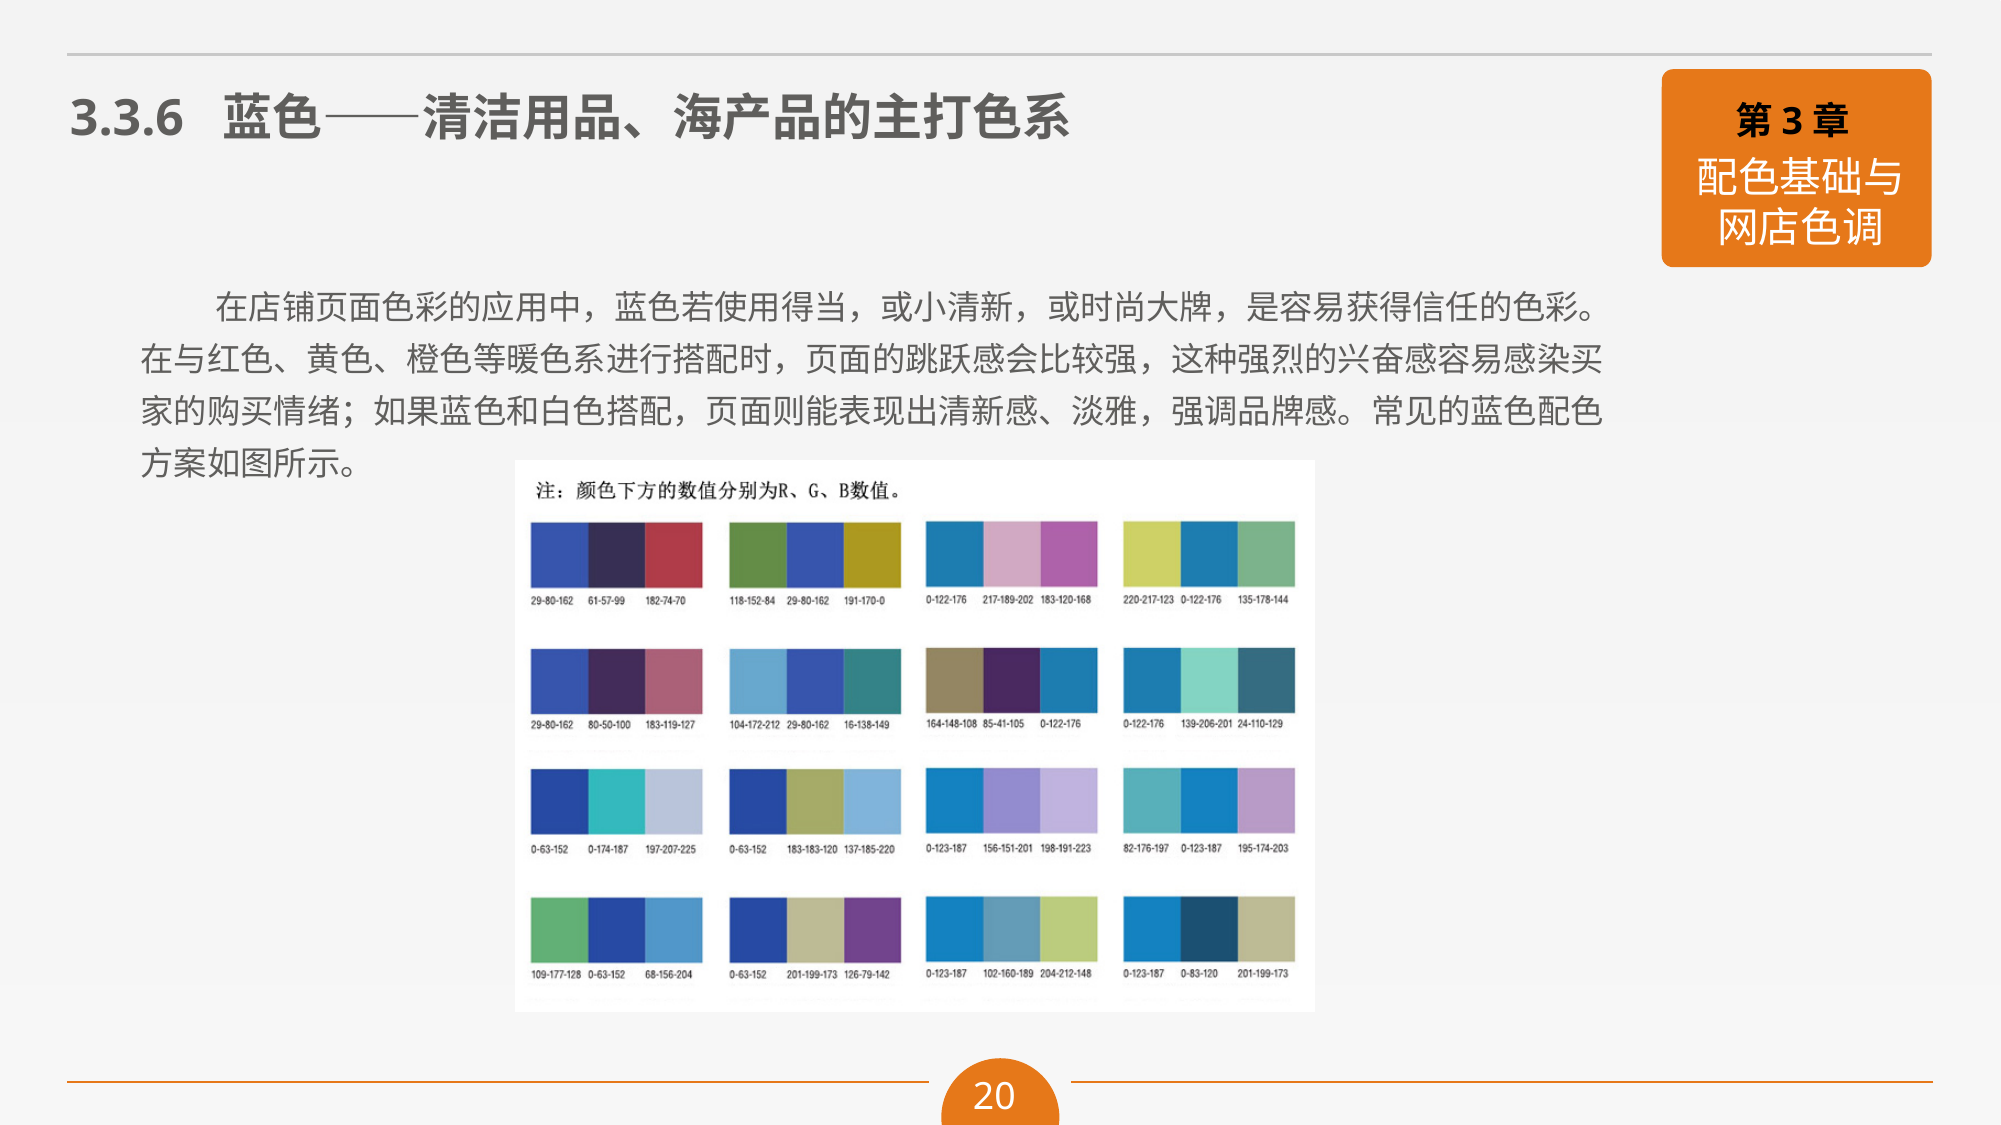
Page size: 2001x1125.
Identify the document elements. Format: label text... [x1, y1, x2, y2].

picture [515, 460, 1315, 1012]
text_box 3.3.6 蓝色——清洁用品、海产品的主打色系 [55, 78, 1119, 153]
text_box 在店铺页面色彩的应用中，蓝色若使用得当，或小清新，或时尚大牌，是容易获得信任的色彩。在与红色、黄色、橙色等暖色系进行搭配时，页面的跳跃感会比较强，这种强烈的兴奋感容易感染买家的购买情绪；如果蓝色和白色搭配，页面则能表现出清新感、淡雅，强调品牌感。常见的蓝色配色方案如图所示。 [126, 267, 1627, 490]
